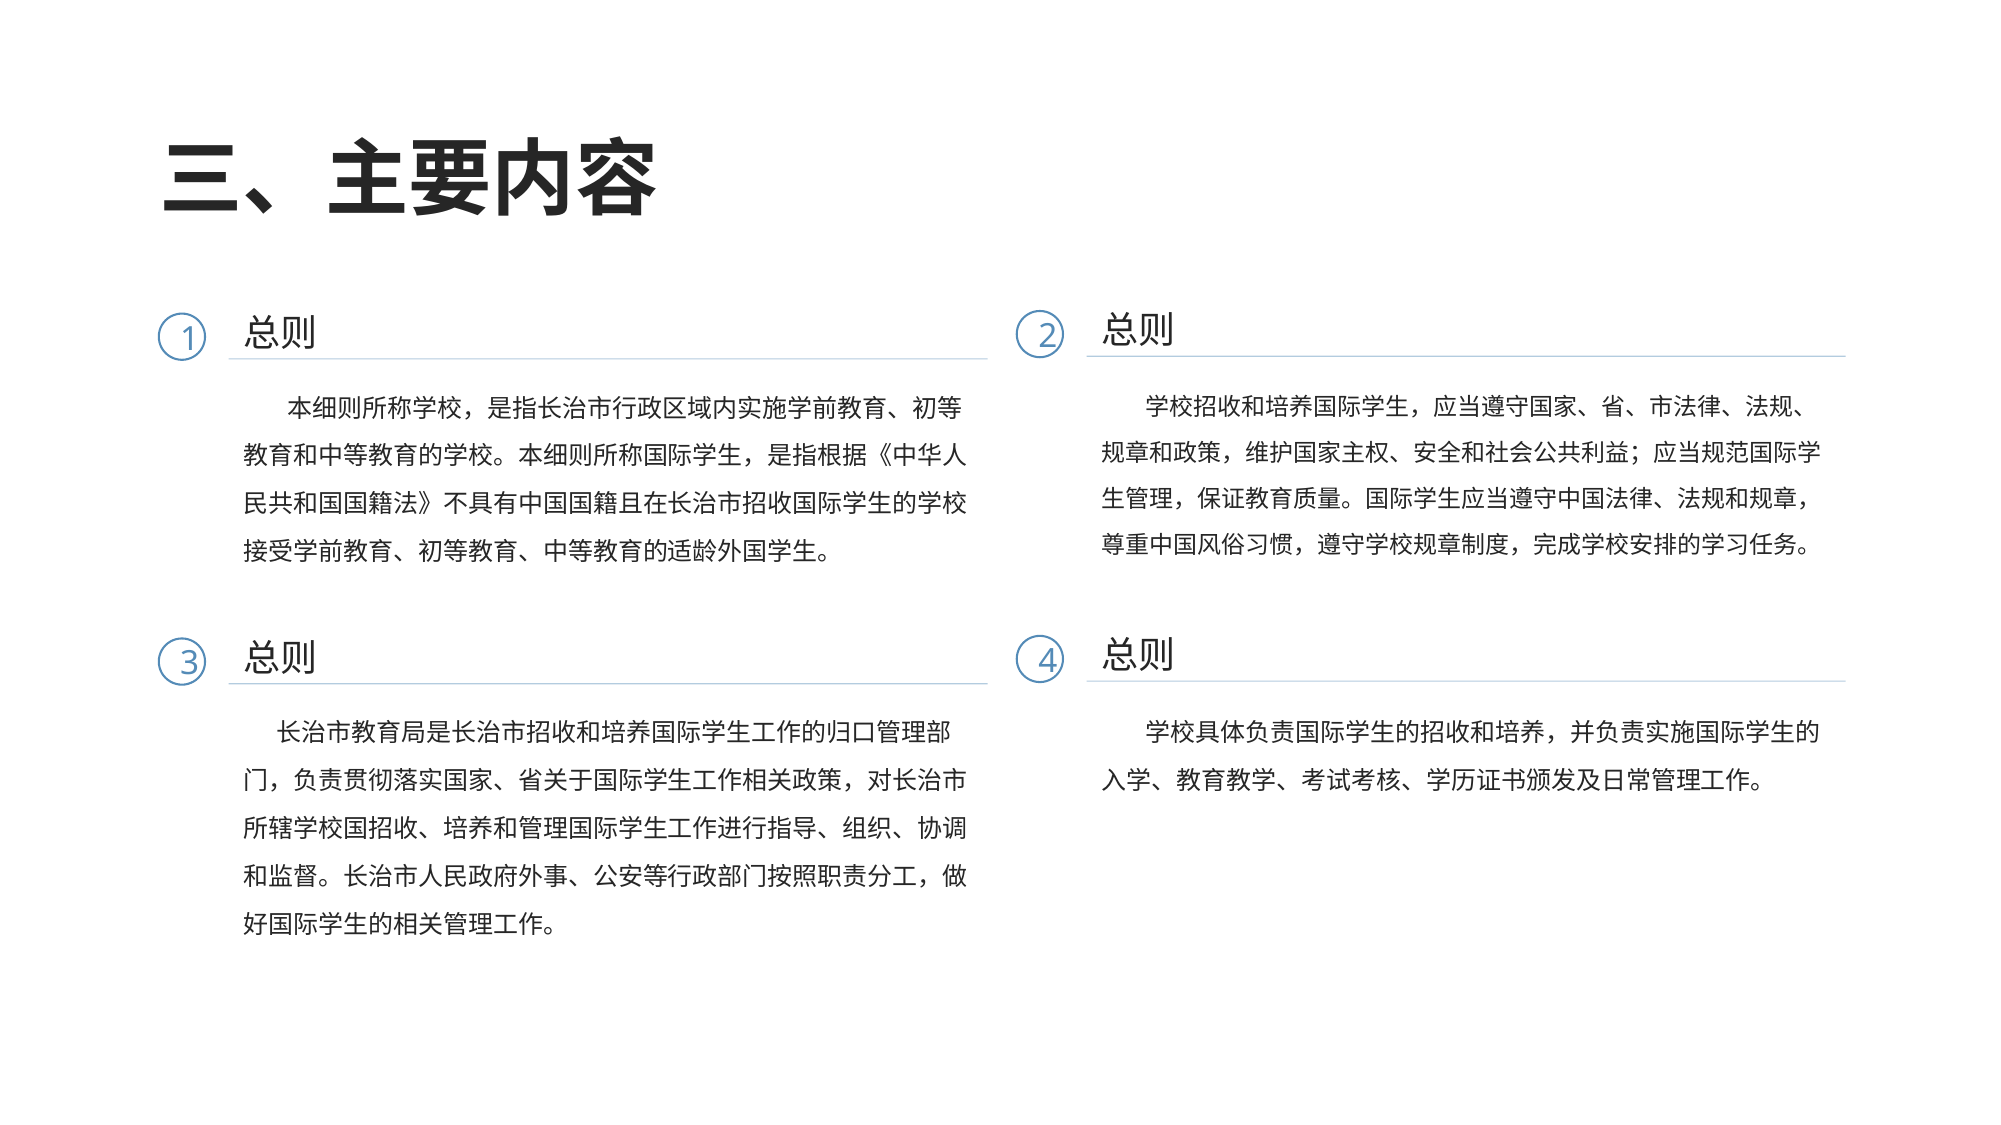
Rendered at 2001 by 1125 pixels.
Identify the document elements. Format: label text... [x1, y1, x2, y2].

text_box 长治市教育局是长治市招收和培养国际学生工作的归口管理部门，负责贯彻落实国家、省关于国际学生工作相关政策，对长治市所辖学校国招收、培养和管理国际学生工作进行指导、组织、协调和监督。长治市人民政府外事、公安等行政部门按照职责分工，做好国际学生的相关管理工作。 [228, 691, 988, 861]
text_box 三、主要内容 [144, 97, 1856, 229]
text_box 总则 [228, 292, 988, 358]
text_box 学校招收和培养国际学生，应当遵守国家、省、市法律、法规、规章和政策，维护国家主权、安全和社会公共利益；应当规范国际学生管理，保证教育质量。国际学生应当遵守中国法律、法规和规章，尊重中国风俗习惯，遵守学校规章制度，完成学校安排的学习任务。 [1086, 366, 1846, 607]
text_box 总则 [1086, 615, 1846, 681]
text_box 3 [157, 637, 207, 686]
text_box 本细则所称学校，是指长治市行政区域内实施学前教育、初等教育和中等教育的学校。本细则所称国际学生，是指根据《中华人民共和国国籍法》不具有中国国籍且在长治市招收国际学生的学校接受学前教育、初等教育、中等教育的适龄外国学生。 [228, 366, 988, 612]
text_box 4 [1015, 634, 1065, 684]
text_box 学校具体负责国际学生的招收和培养，并负责实施国际学生的入学、教育教学、考试考核、学历证书颁发及日常管理工作。 [1086, 691, 1846, 861]
text_box 总则 [228, 617, 988, 683]
text_box 总则 [1086, 290, 1846, 356]
text_box 2 [1015, 309, 1065, 359]
text_box 1 [157, 312, 207, 361]
